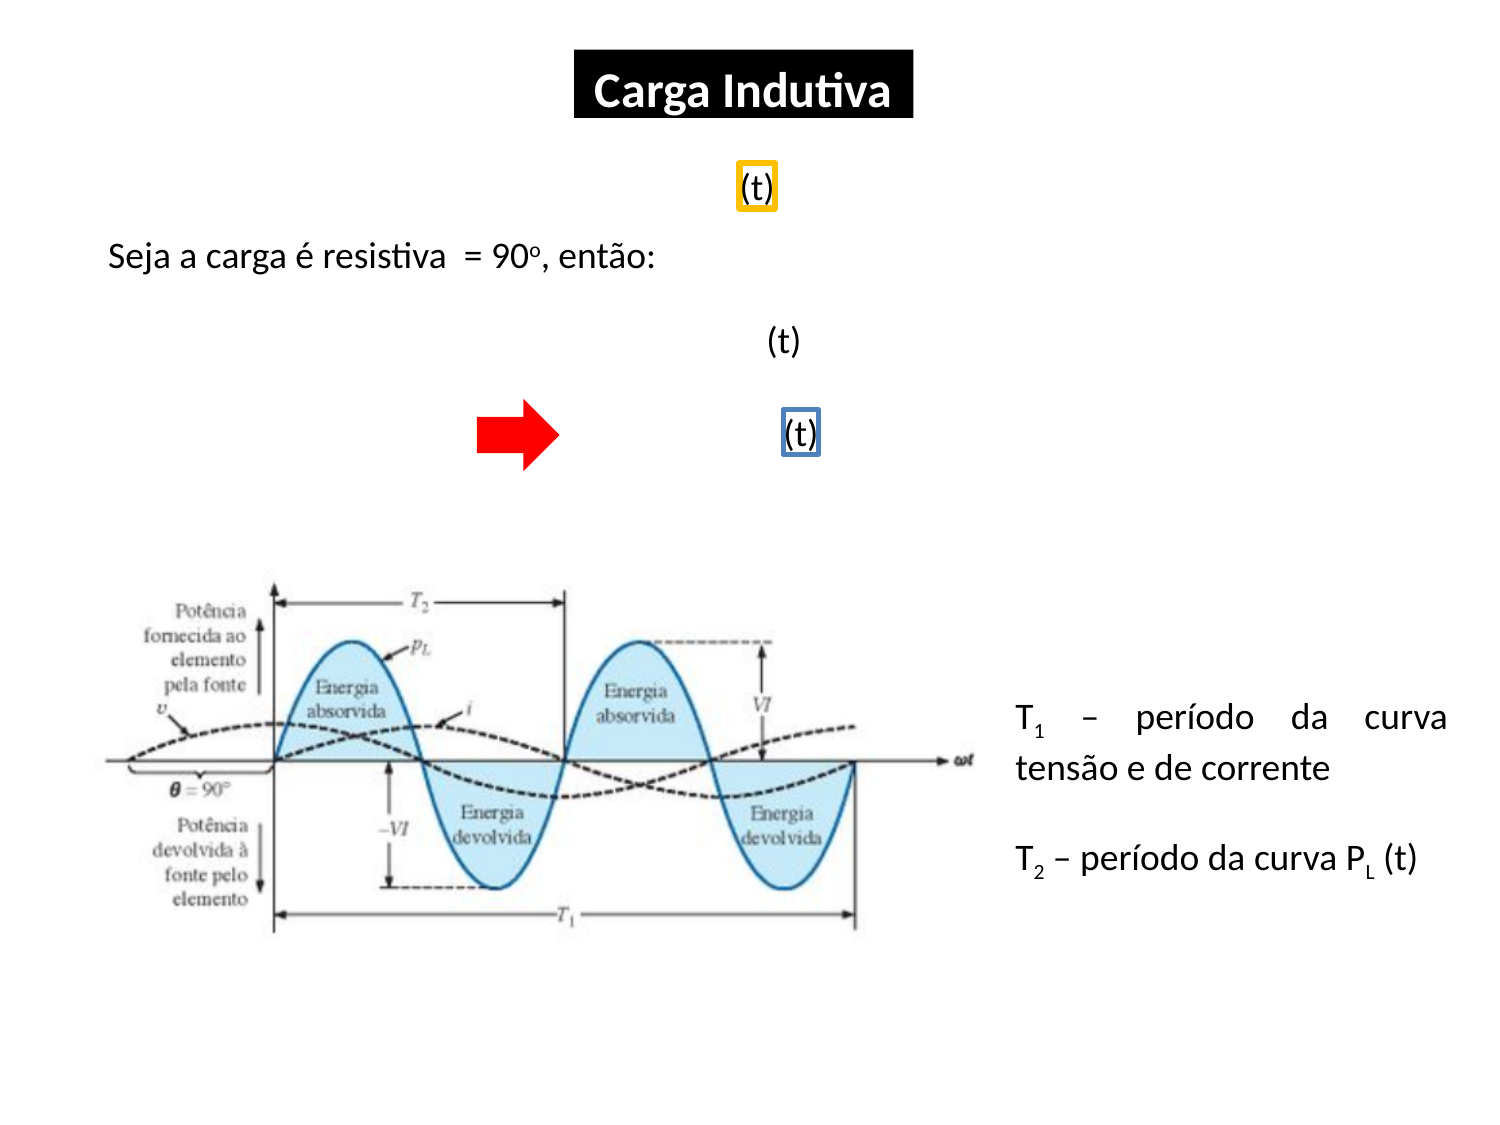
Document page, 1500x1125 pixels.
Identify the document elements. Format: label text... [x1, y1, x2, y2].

text_box T1 – período da curva tensão e de corrente T2 – período da curva PL (t) [1000, 684, 1464, 892]
text_box Carga Indutiva [574, 49, 914, 118]
picture [92, 562, 989, 954]
text_box [474, 396, 562, 474]
